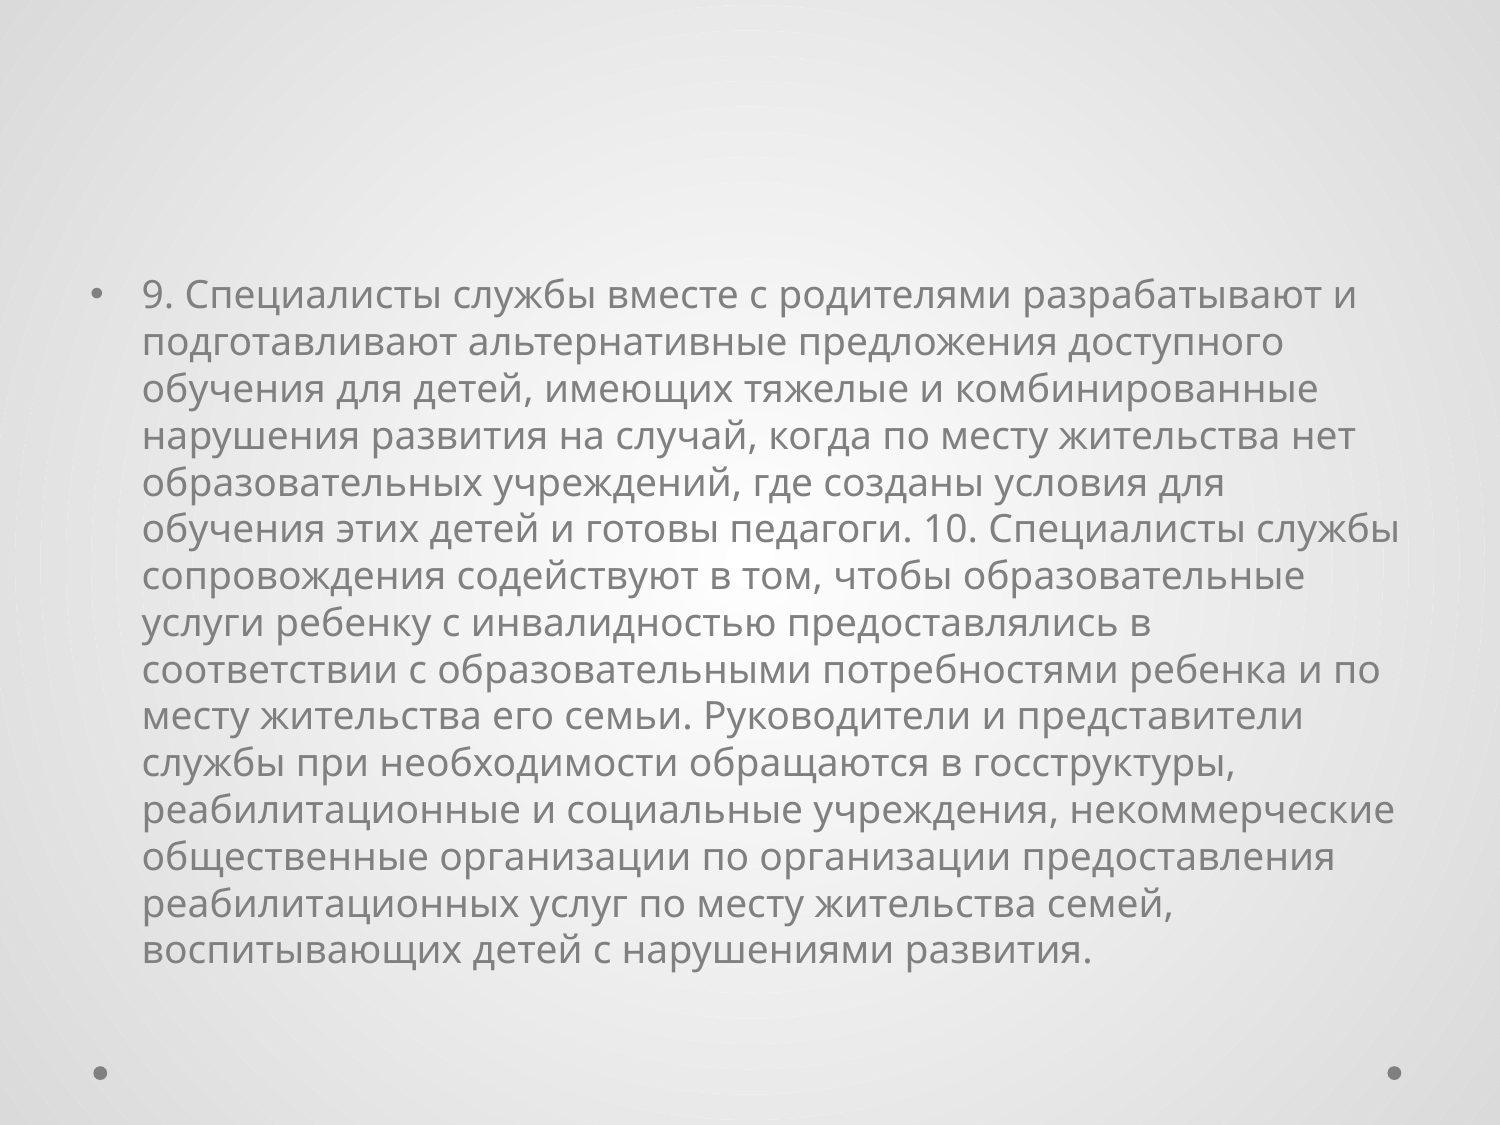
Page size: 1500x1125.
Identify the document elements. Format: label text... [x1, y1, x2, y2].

list 9. Специалисты службы вместе с родителями разрабатывают и подготавливают альтернативные предложения доступного обучения для детей, имеющих тяжелые и комбинированные нарушения развития на случай, когда по месту жительства нет образовательных учреждений, где созданы условия для обучения этих детей и готовы педагоги. 10. Специалисты службы сопровождения содействуют в том, чтобы образовательные услуги ребенку с инвалидностью предоставлялись в соответствии с образовательными потребностями ребенка и по месту жительства его семьи. Руководители и представители службы при необходимости обращаются в госструктуры, реабилитационные и социальные учреждения, некоммерческие общественные организации по организации предоставления реабилитационных услуг по месту жительства семей, воспитывающих детей с нарушениями развития. [75, 262, 1425, 1005]
